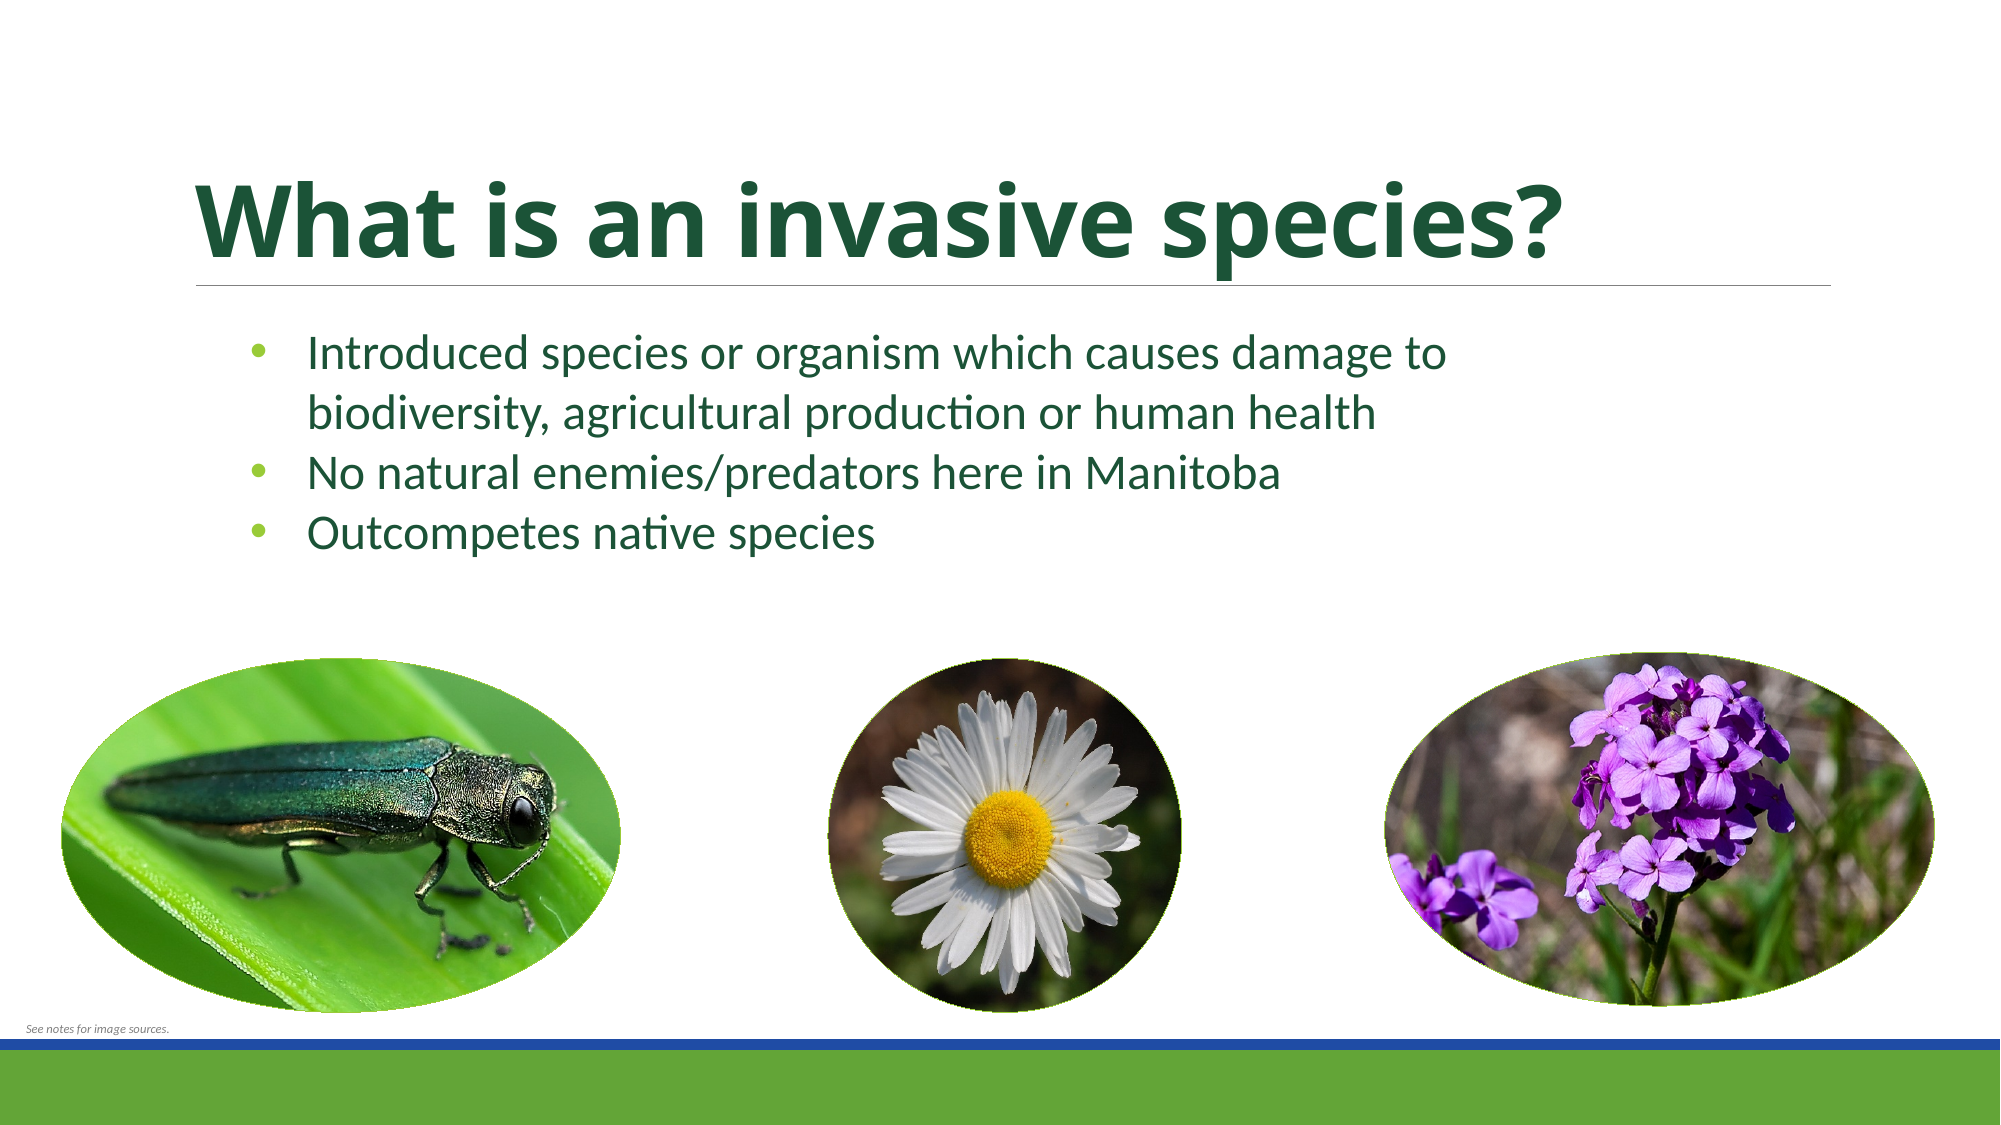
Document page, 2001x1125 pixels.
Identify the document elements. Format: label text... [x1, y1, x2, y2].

title What is an invasive species? [180, 47, 1830, 285]
list Introduced species or organism which causes damage to biodiversity, agricultural production or human health No natural enemies/predators here in Manitoba Outcompetes native species [249, 312, 1650, 1013]
picture [1384, 651, 1936, 1007]
text_box See notes for image sources. [11, 1013, 503, 1044]
picture [827, 657, 1183, 1013]
picture [60, 657, 621, 1013]
